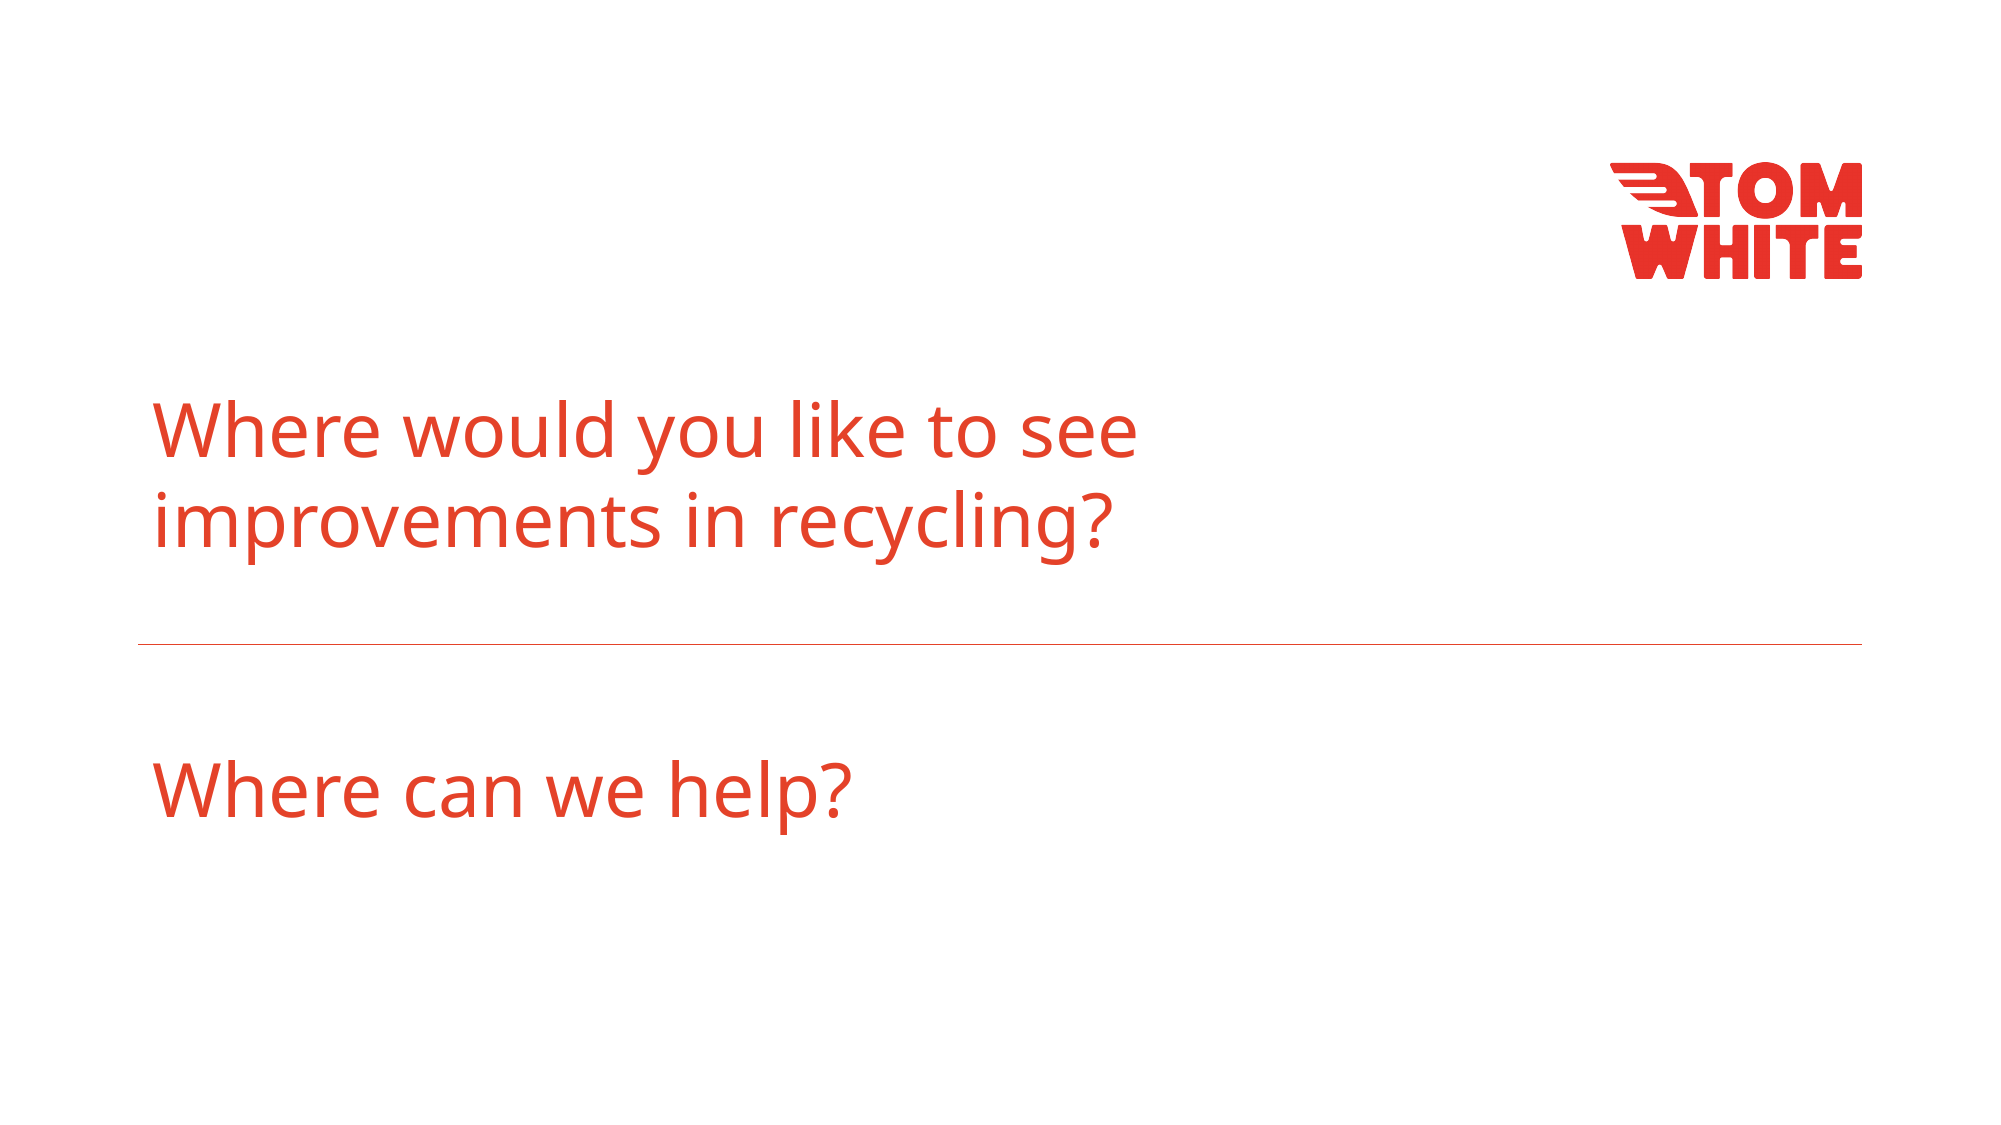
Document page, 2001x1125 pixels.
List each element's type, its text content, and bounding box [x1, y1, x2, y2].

text_box Where would you like to see improvements in recycling? Where can we help? [138, 645, 1371, 840]
text_box Where would you like to see improvements in recycling? Where can we help? [138, 374, 1371, 644]
picture [1610, 162, 1862, 279]
